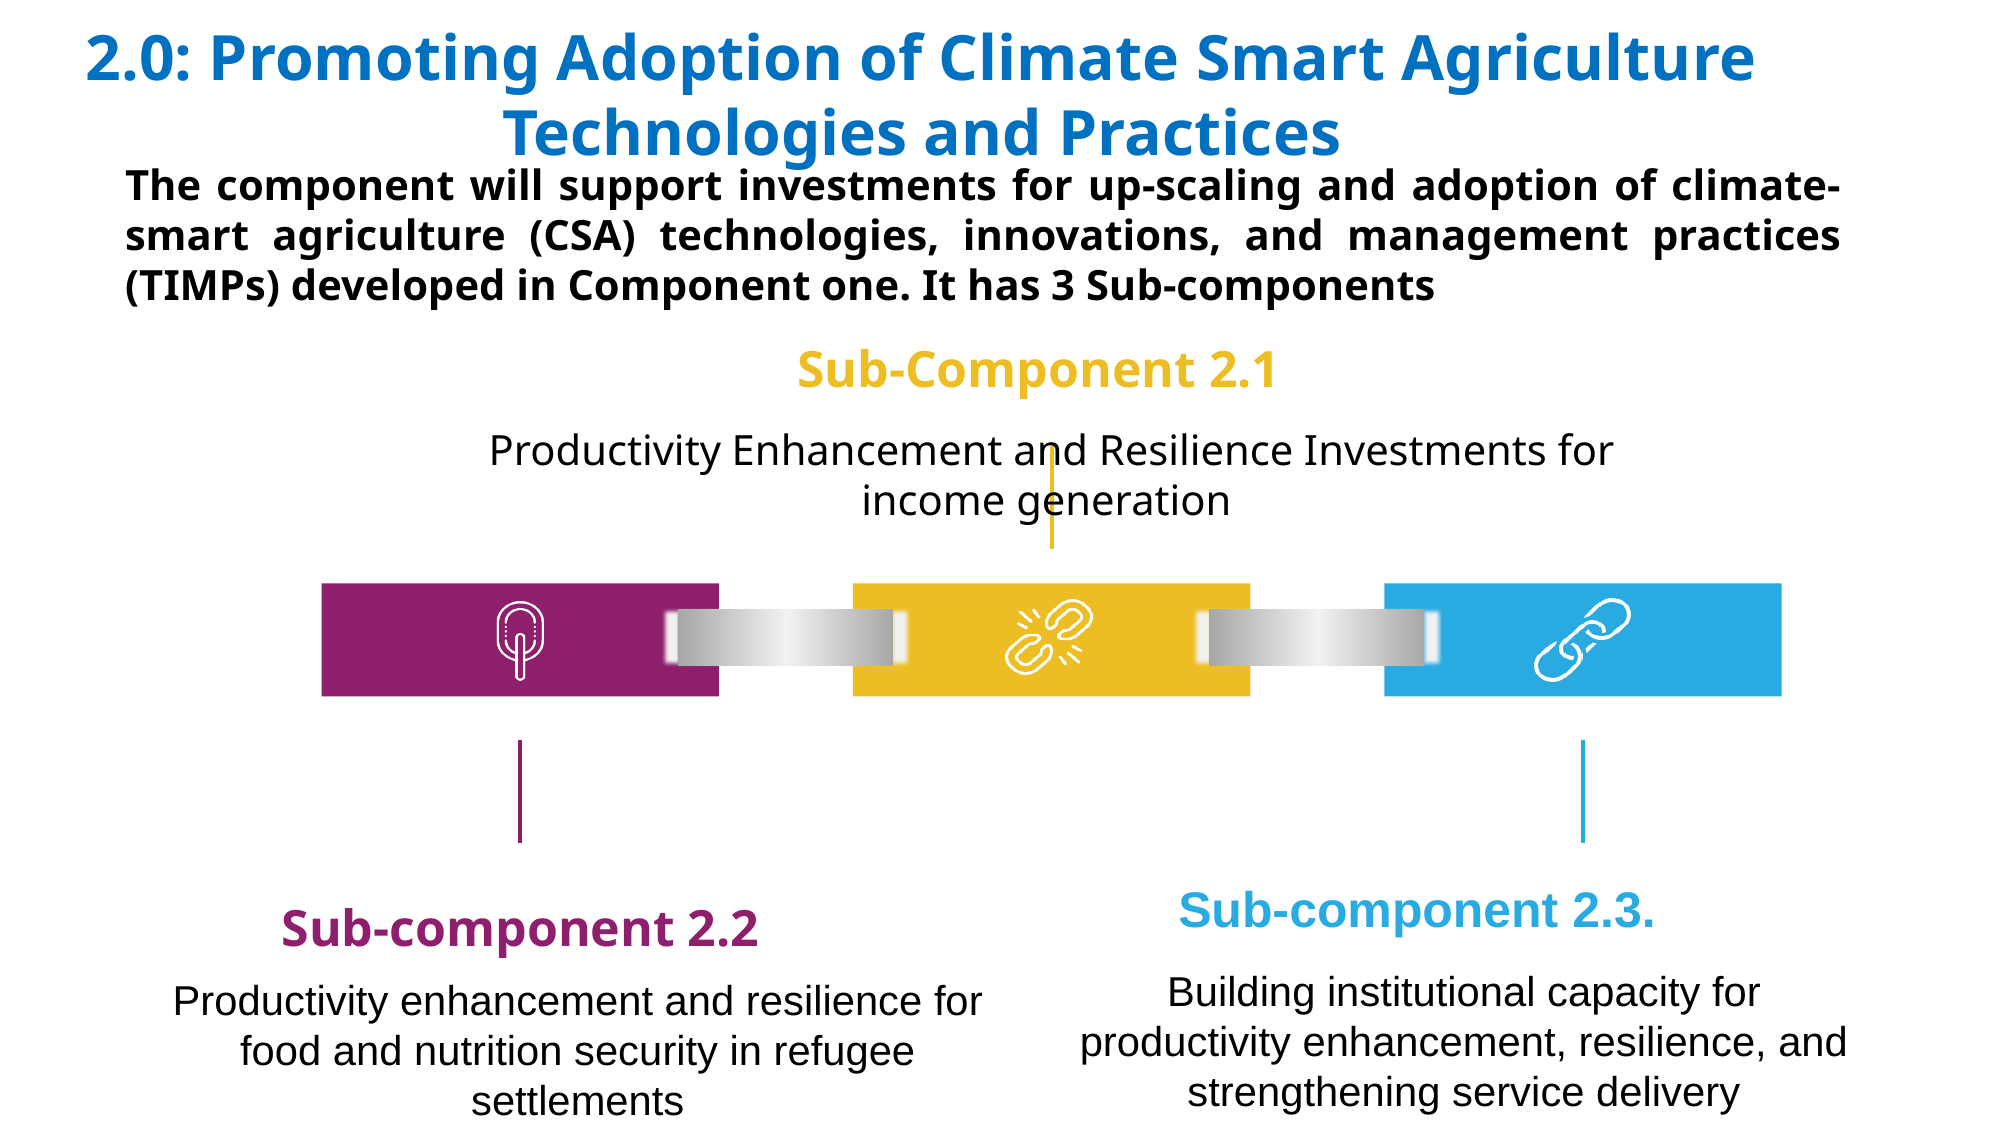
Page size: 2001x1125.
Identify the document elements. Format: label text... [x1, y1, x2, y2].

text_box 2.0: Promoting Adoption of Climate Smart Agriculture Technologies and Practices [81, 17, 1780, 168]
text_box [140, 337, 1860, 1125]
text_box The component will support investments for up-scaling and adoption of climate-smart agriculture (CSA) technologies, innovations, and management practices (TIMPs) developed in Component one. It has 3 Sub-components [125, 159, 1842, 310]
